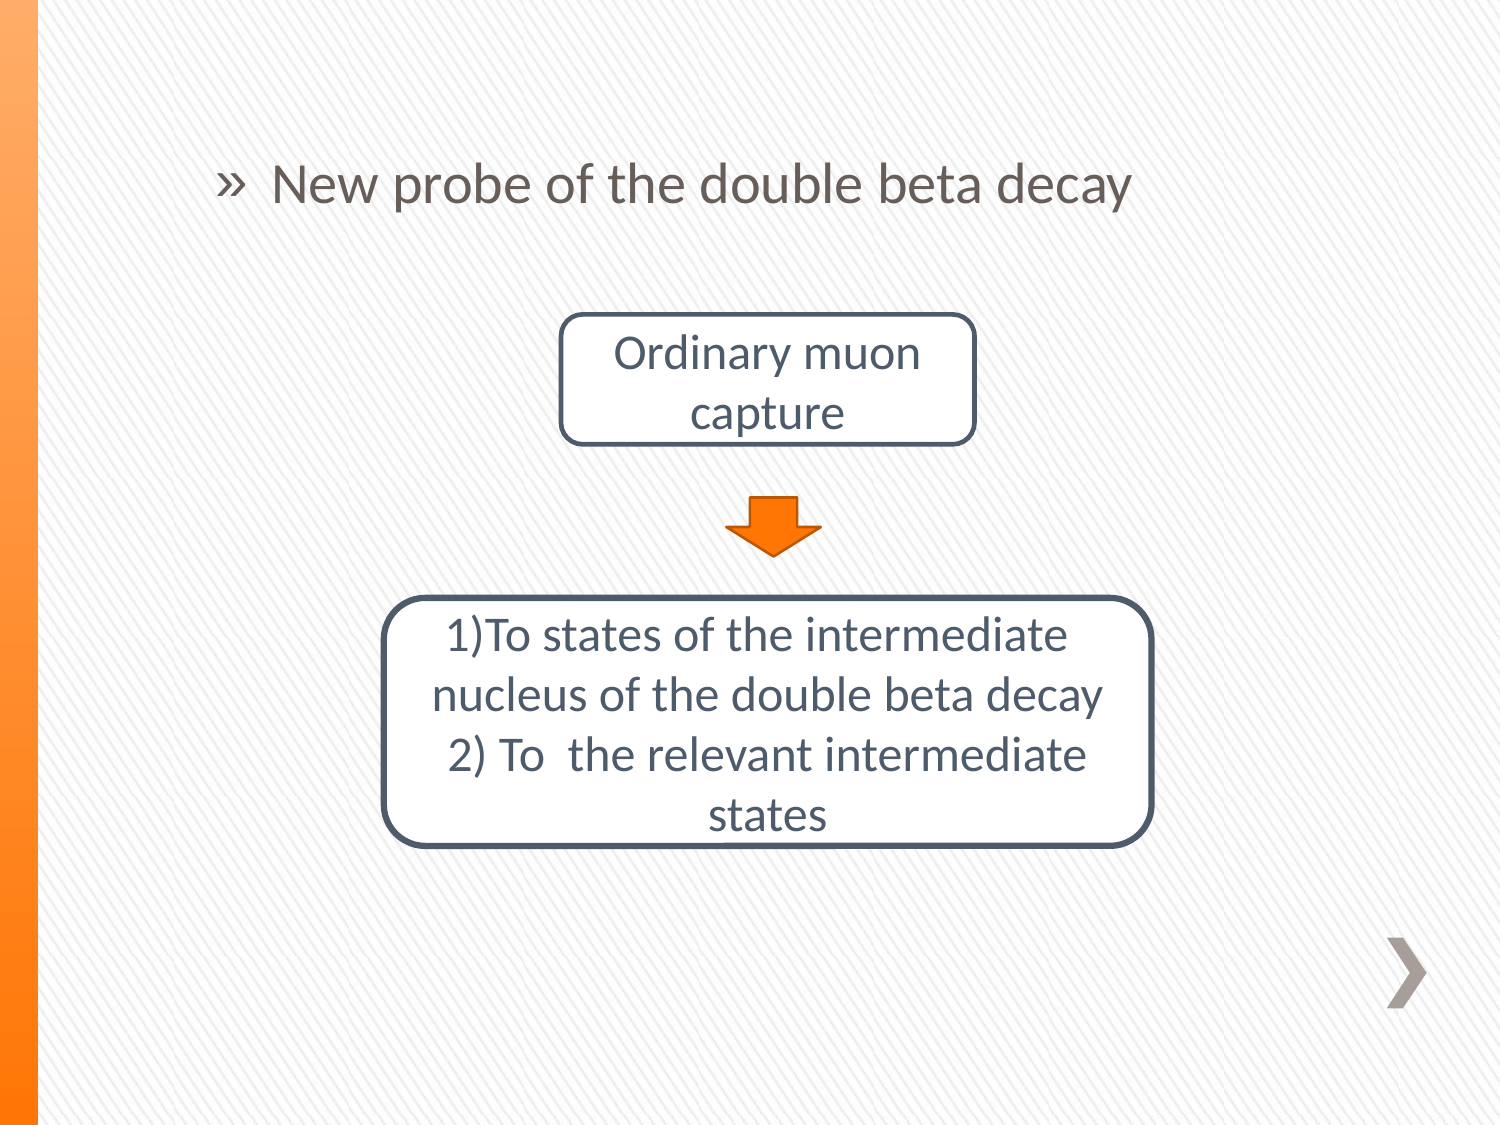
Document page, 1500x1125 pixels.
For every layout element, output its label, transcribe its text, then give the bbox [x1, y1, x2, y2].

text_box Ordinary muon capture [559, 313, 976, 446]
list New probe of the double beta decay [200, 137, 1425, 863]
text_box 1)To states of the intermediate nucleus of the double beta decay 2) To the relevant intermediate states [382, 596, 1153, 848]
text_box [725, 496, 823, 558]
